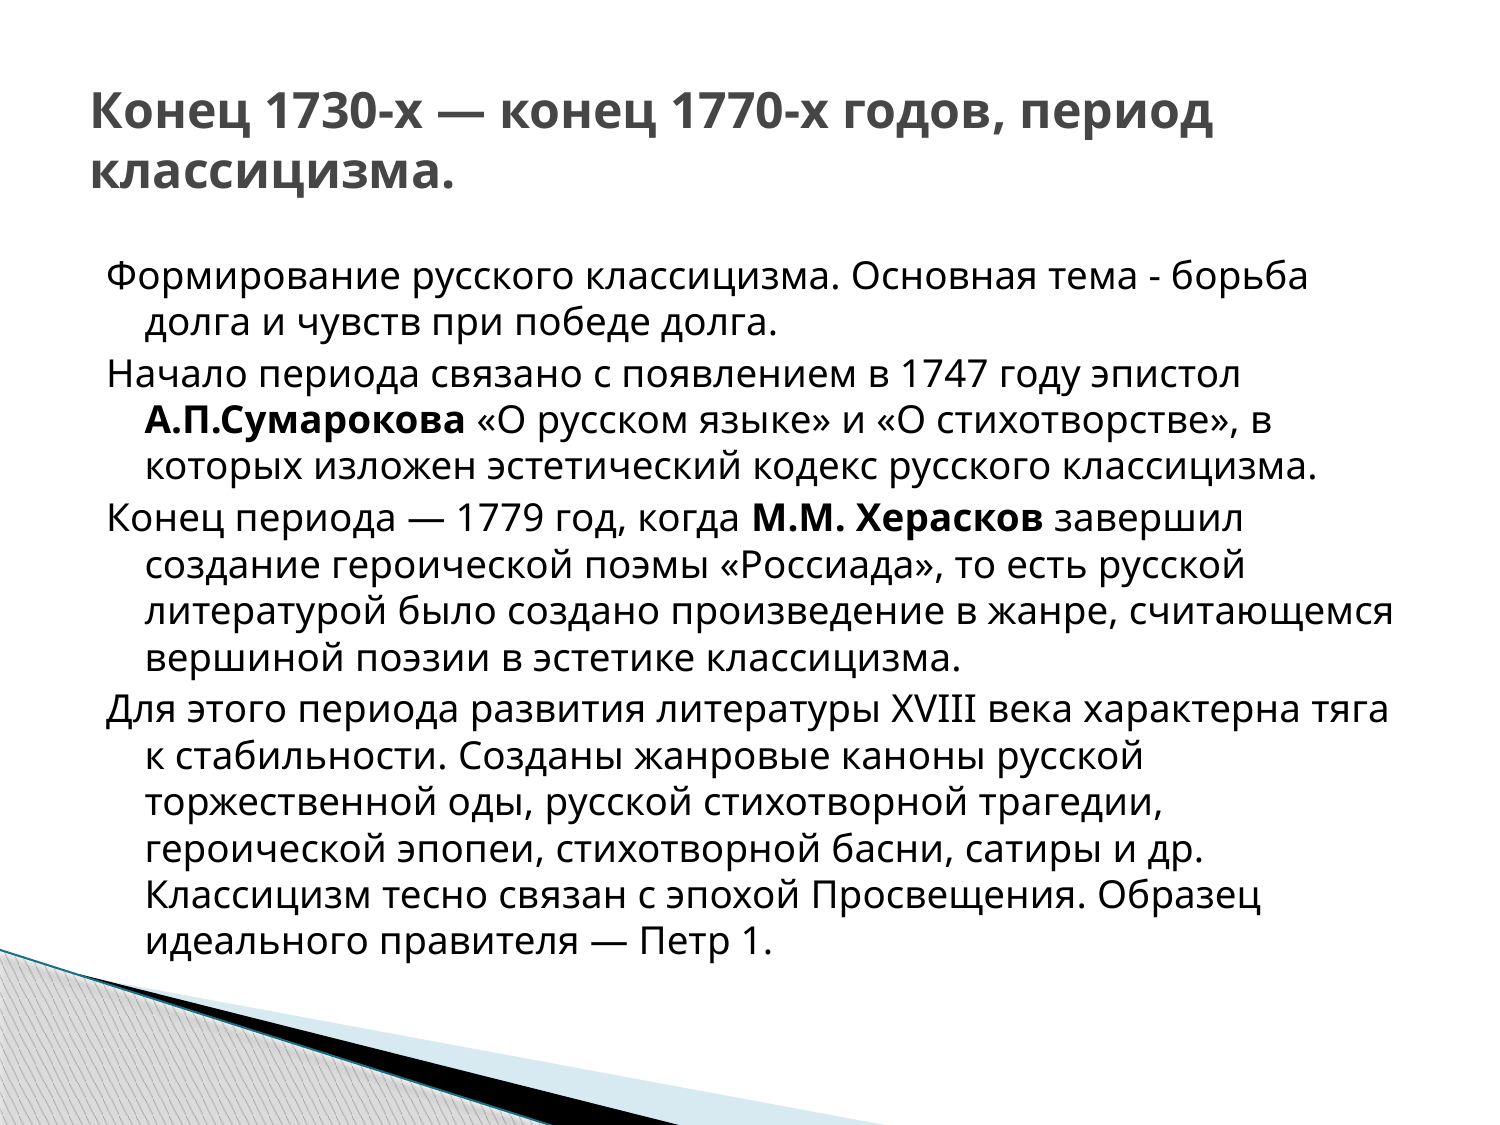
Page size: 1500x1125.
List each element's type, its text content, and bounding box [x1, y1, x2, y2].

list Формирование русского классицизма. Основная тема - борьба долга и чувств при победе долга. Начало периода связано с появлением в 1747 году эпистол А.П.Сумарокова «О русском языке» и «О стихотворстве», в которых изложен эстетический кодекс русского классицизма. Конец периода — 1779 год, когда М.М. Херасков завершил создание героической поэмы «Россиада», то есть русской литературой было создано произведение в жанре, считающемся вершиной поэзии в эстетике классицизма. Для этого периода развития литературы XVIII века характерна тяга к стабильности. Созданы жанровые каноны русской торжественной оды, русской стихотворной трагедии, героической эпопеи, стихотворной басни, сатиры и др. Классицизм тесно связан с эпохой Просвещения. Образец идеального правителя — Петр 1. [75, 243, 1425, 986]
title Конец 1730-х — конец 1770-х годов, период классицизма. [75, 45, 1425, 233]
